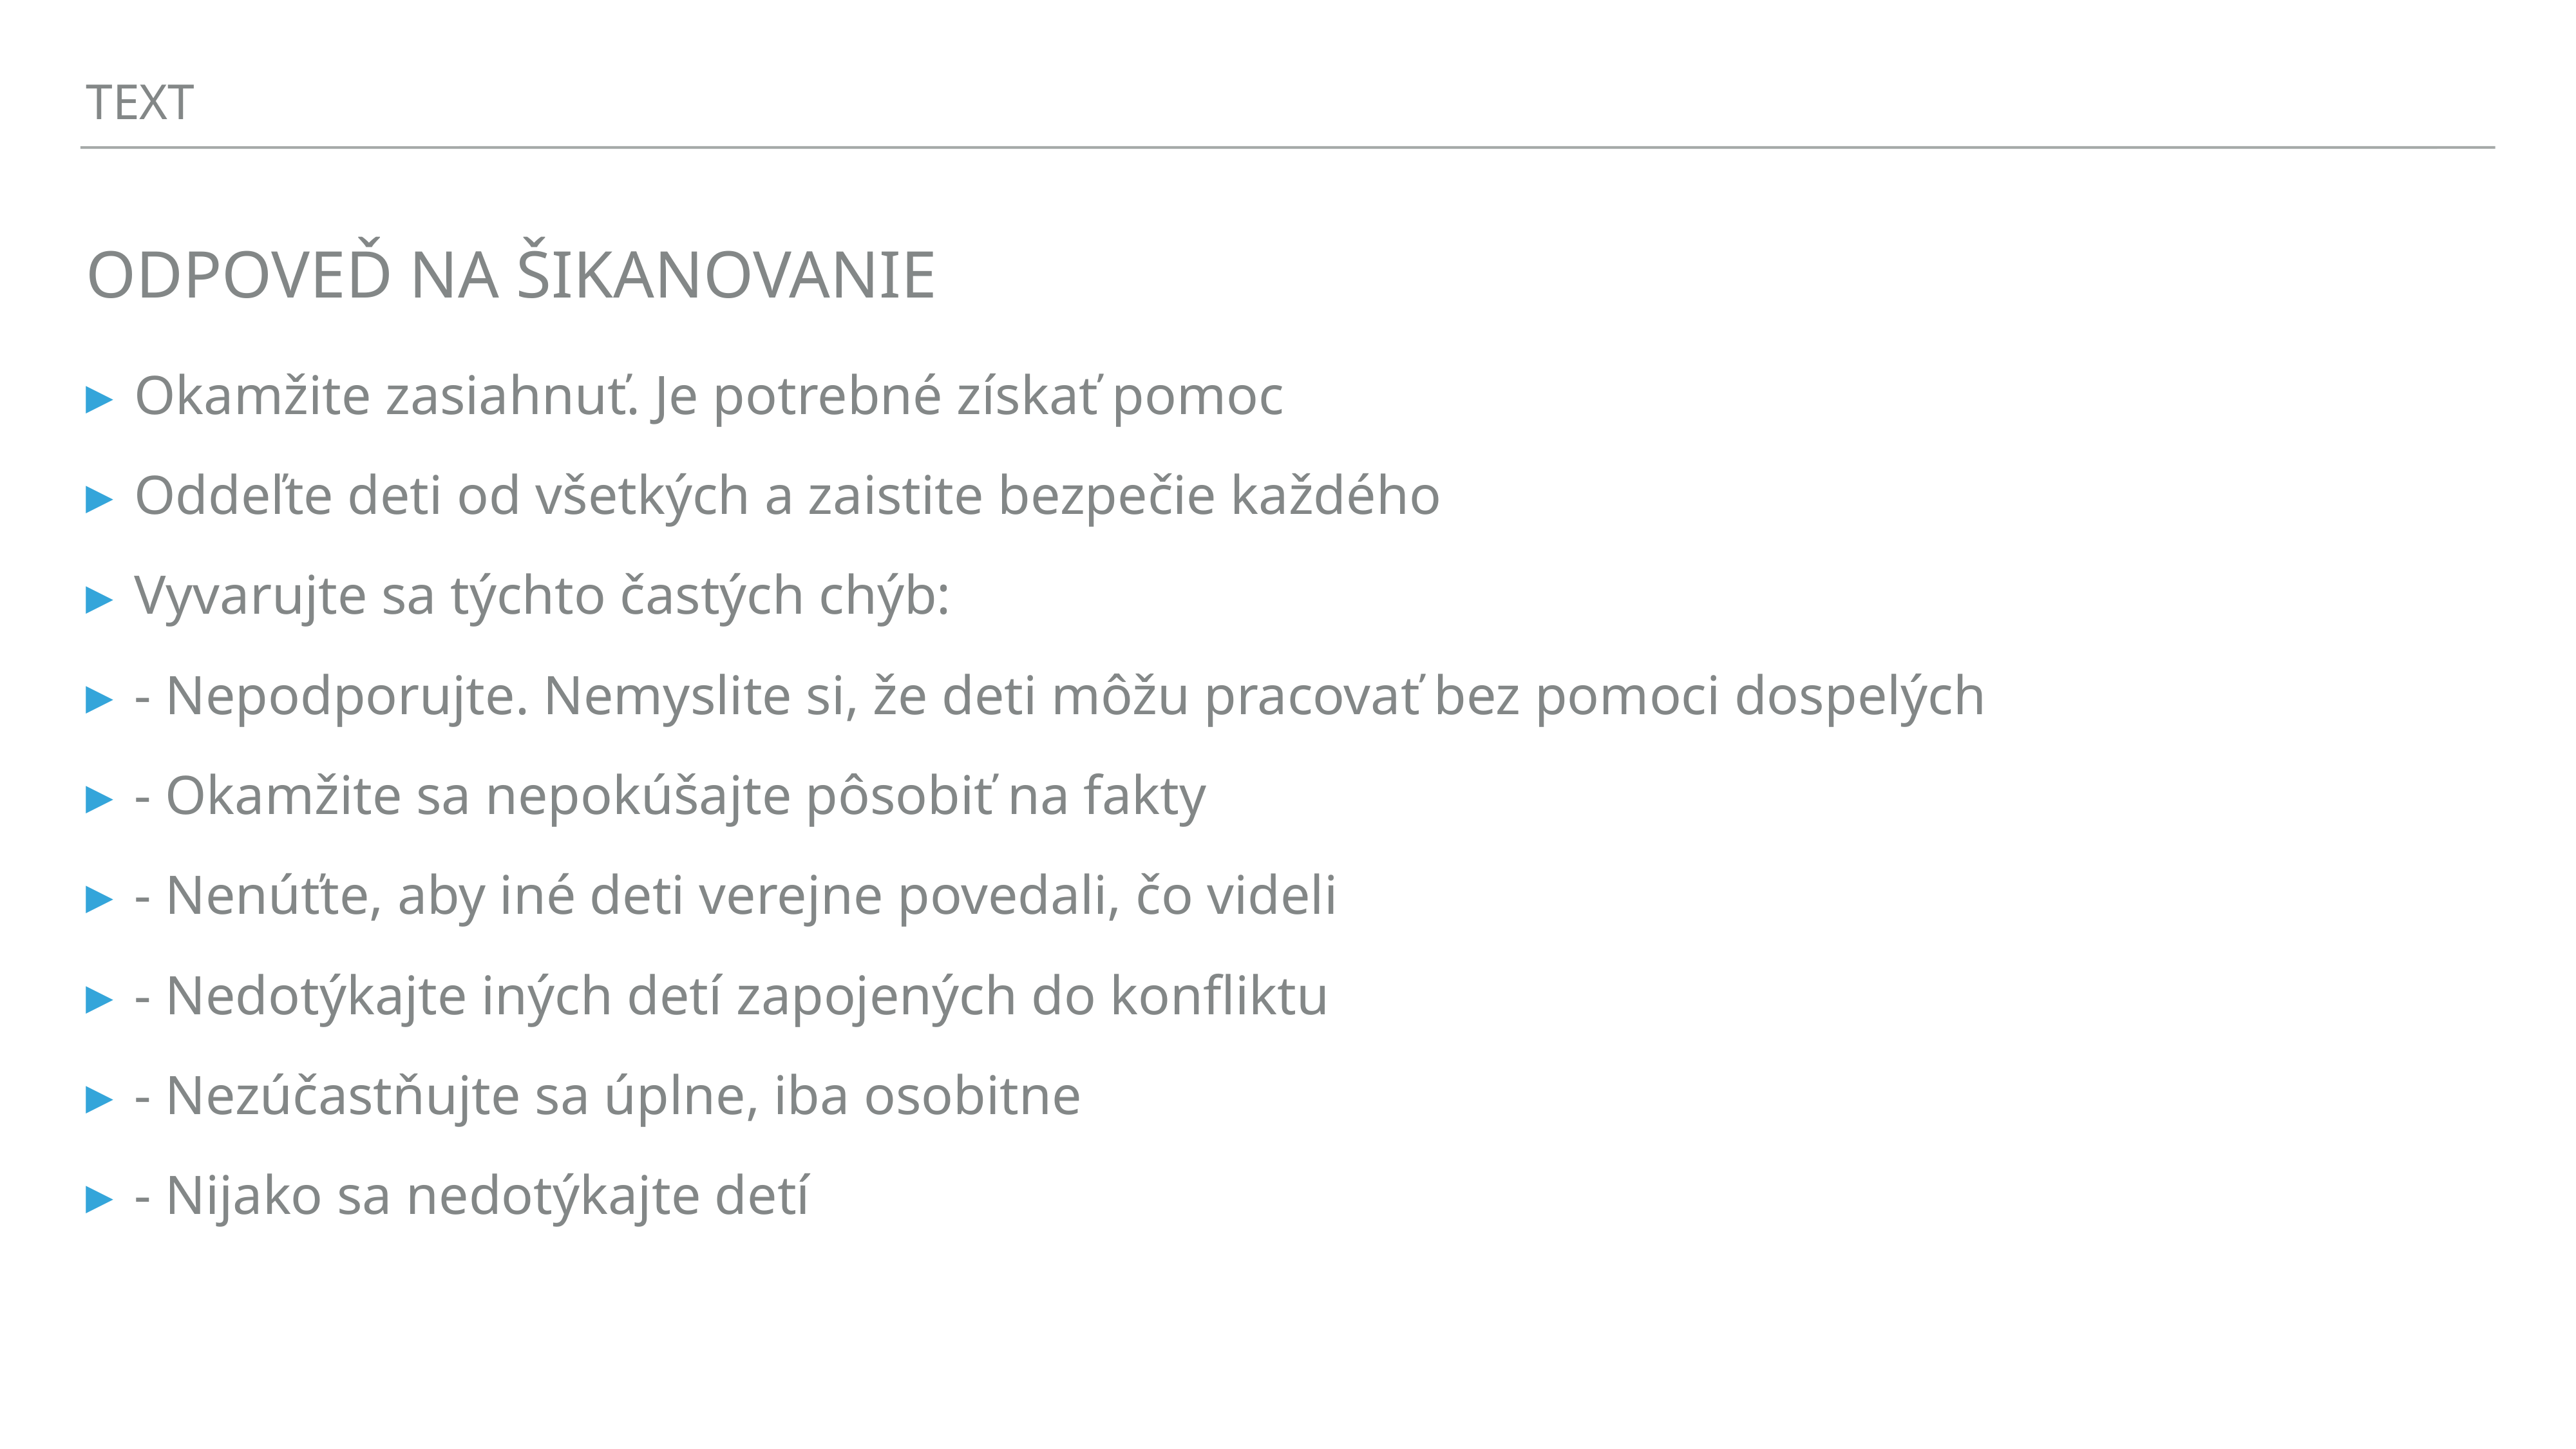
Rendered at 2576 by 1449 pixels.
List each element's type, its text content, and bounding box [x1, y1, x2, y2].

text_box TEXT [80, 77, 2295, 135]
list Okamžite zasiahnuť. Je potrebné získať pomoc Oddeľte deti od všetkých a zaistite bezpečie každého Vyvarujte sa týchto častých chýb: - Nepodporujte. Nemyslite si, že deti môžu pracovať bez pomoci dospelých - Okamžite sa nepokúšajte pôsobiť na fakty - Nenúťte, aby iné deti verejne povedali, čo videli - Nedotýkajte iných detí zapojených do konfliktu - Nezúčastňujte sa úplne, iba osobitne - Nijako sa nedotýkajte detí [80, 355, 2496, 1318]
title ODPOVEĎ NA ŠIKANOVANIE [80, 227, 2496, 336]
